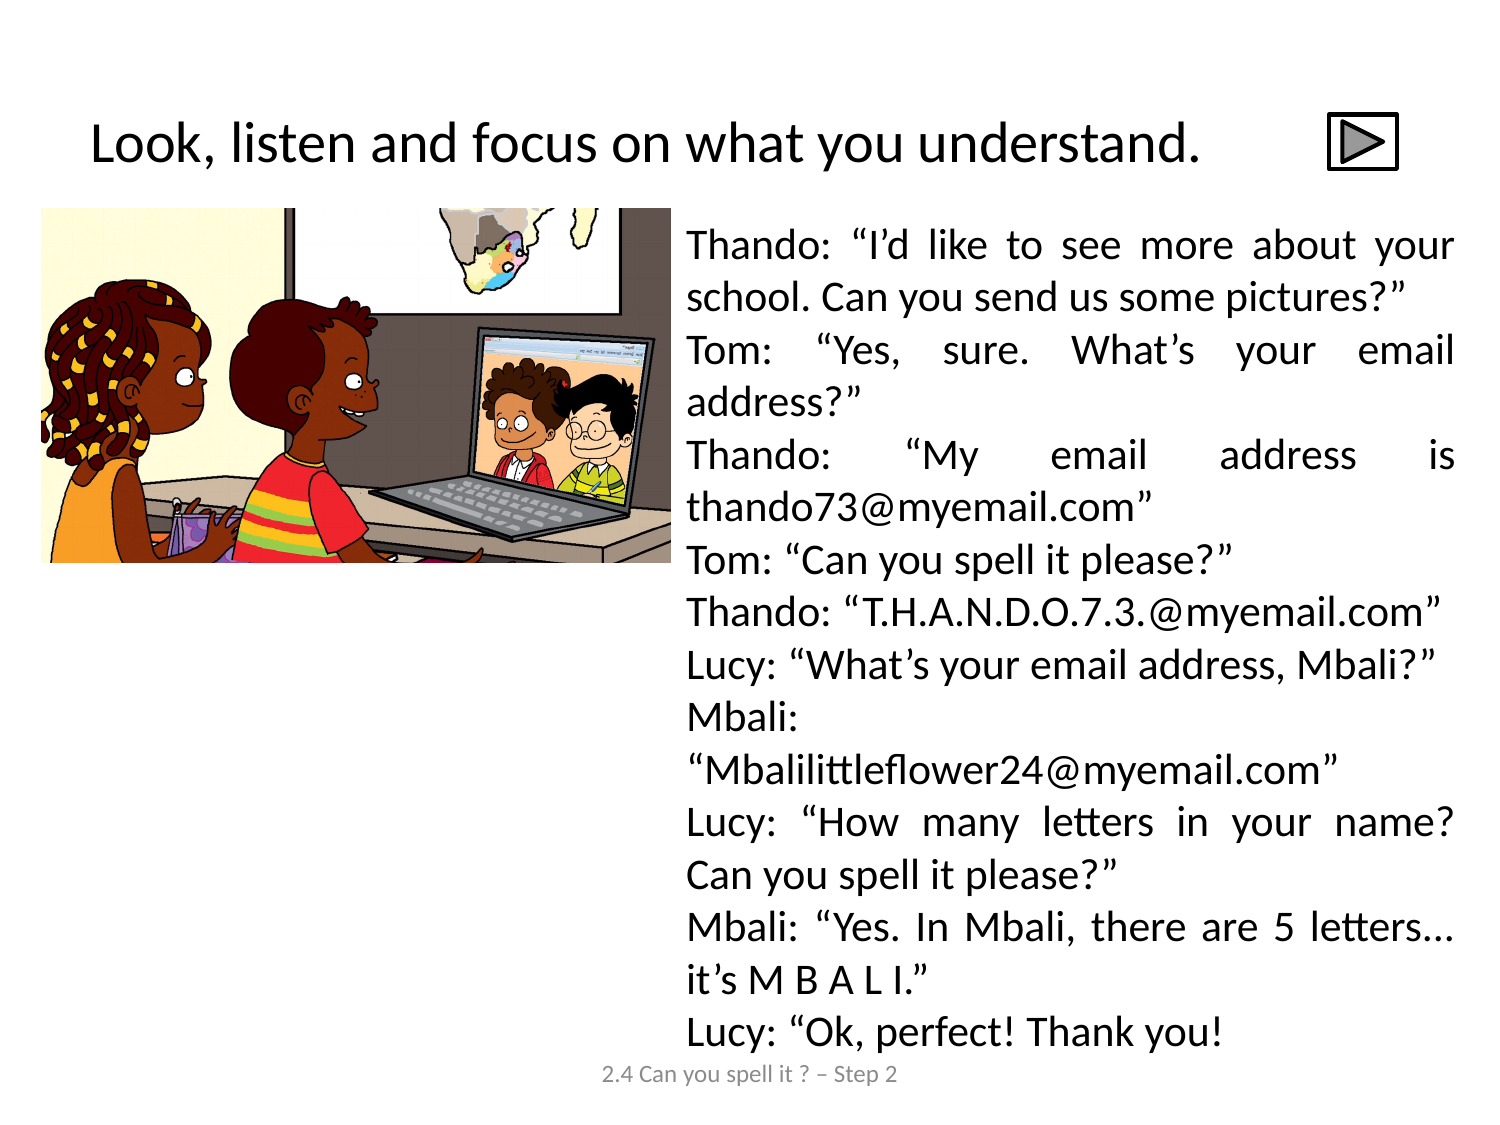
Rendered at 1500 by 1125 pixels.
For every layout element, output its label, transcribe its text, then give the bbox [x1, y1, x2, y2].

text_box [1327, 112, 1399, 171]
text_box Thando: “I’d like to see more about your school. Can you send us some pictures?” Tom: “Yes, sure. What’s your email address?” Thando: “My email address is thando73@myemail.com” Tom: “Can you spell it please?” Thando: “T.H.A.N.D.O.7.3.@myemail.com” Lucy: “What’s your email address, Mbali?” Mbali: “Mbalilittleflower24@myemail.com” Lucy: “How many letters in your name? Can you spell it please?” Mbali: “Yes. In Mbali, there are 5 letters... it’s M B A L I.” Lucy: “Ok, perfect! Thank you! [671, 208, 1471, 1063]
footer 2.4 Can you spell it ? – Step 2 [512, 1042, 988, 1103]
title Look, listen and focus on what you understand. [75, 45, 1425, 208]
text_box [40, 207, 672, 564]
